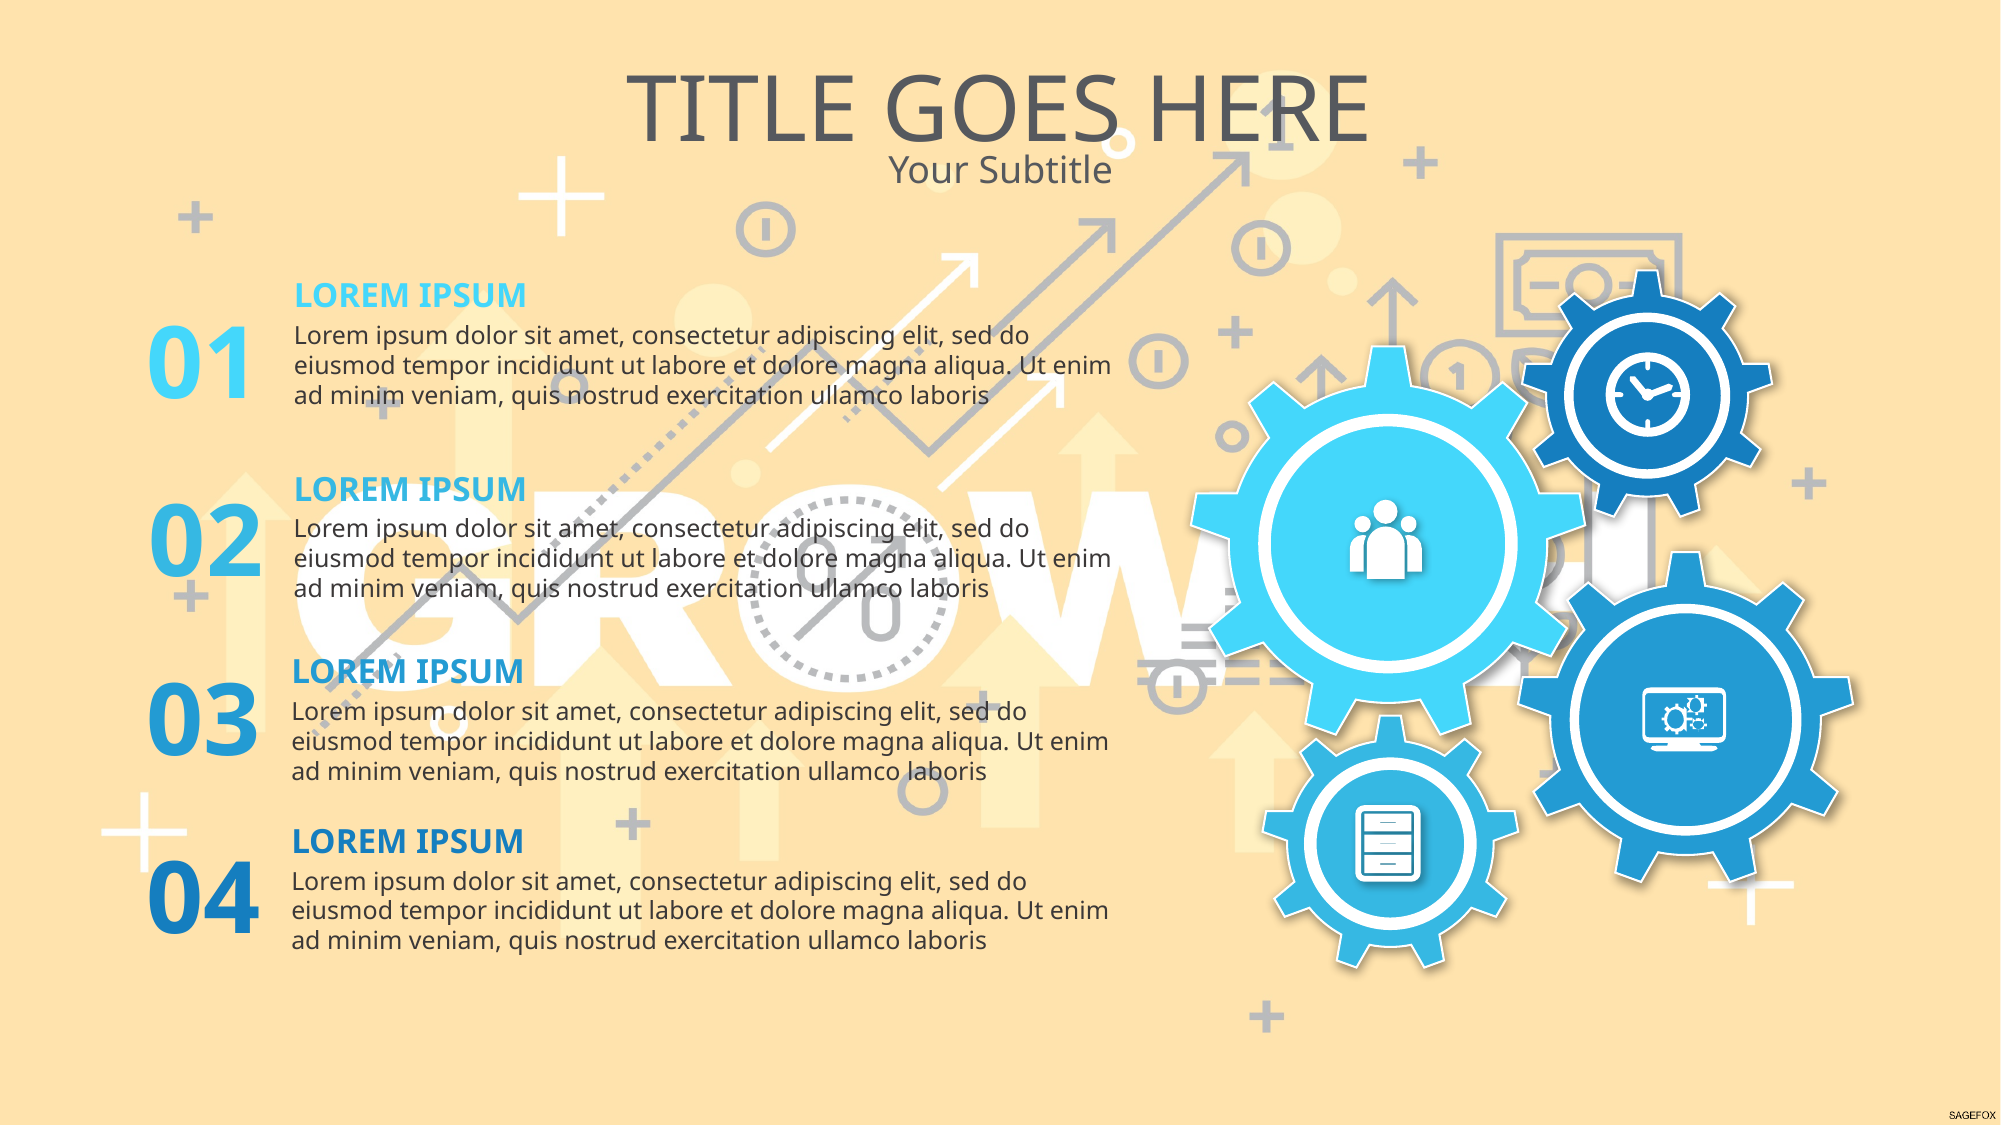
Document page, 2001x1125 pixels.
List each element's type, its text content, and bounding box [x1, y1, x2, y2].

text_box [1605, 352, 1691, 437]
text_box LOREM IPSUM Lorem ipsum dolor sit amet, consectetur adipiscing elit, sed do eiusmod tempor incididunt ut labore et dolore magna aliqua. Ut enim ad minim veniam, quis nostrud exercitation ullamco laboris [276, 812, 1149, 963]
text_box 02 [148, 476, 264, 597]
text_box 03 [146, 654, 261, 775]
text_box LOREM IPSUM Lorem ipsum dolor sit amet, consectetur adipiscing elit, sed do eiusmod tempor incididunt ut labore et dolore magna aliqua. Ut enim ad minim veniam, quis nostrud exercitation ullamco laboris [279, 460, 1151, 611]
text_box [1516, 550, 1855, 889]
text_box LOREM IPSUM Lorem ipsum dolor sit amet, consectetur adipiscing elit, sed do eiusmod tempor incididunt ut labore et dolore magna aliqua. Ut enim ad minim veniam, quis nostrud exercitation ullamco laboris [276, 643, 1149, 793]
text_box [1642, 687, 1727, 752]
text_box 01 [146, 298, 262, 419]
picture [1925, 0, 2001, 1125]
text_box LOREM IPSUM Lorem ipsum dolor sit amet, consectetur adipiscing elit, sed do eiusmod tempor incididunt ut labore et dolore magna aliqua. Ut enim ad minim veniam, quis nostrud exercitation ullamco laboris [279, 267, 1152, 417]
text_box 04 [146, 833, 262, 954]
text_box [0, 0, 2000, 1125]
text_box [1520, 269, 1774, 522]
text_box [1188, 344, 1588, 743]
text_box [1261, 714, 1520, 973]
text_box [548, 42, 1452, 199]
